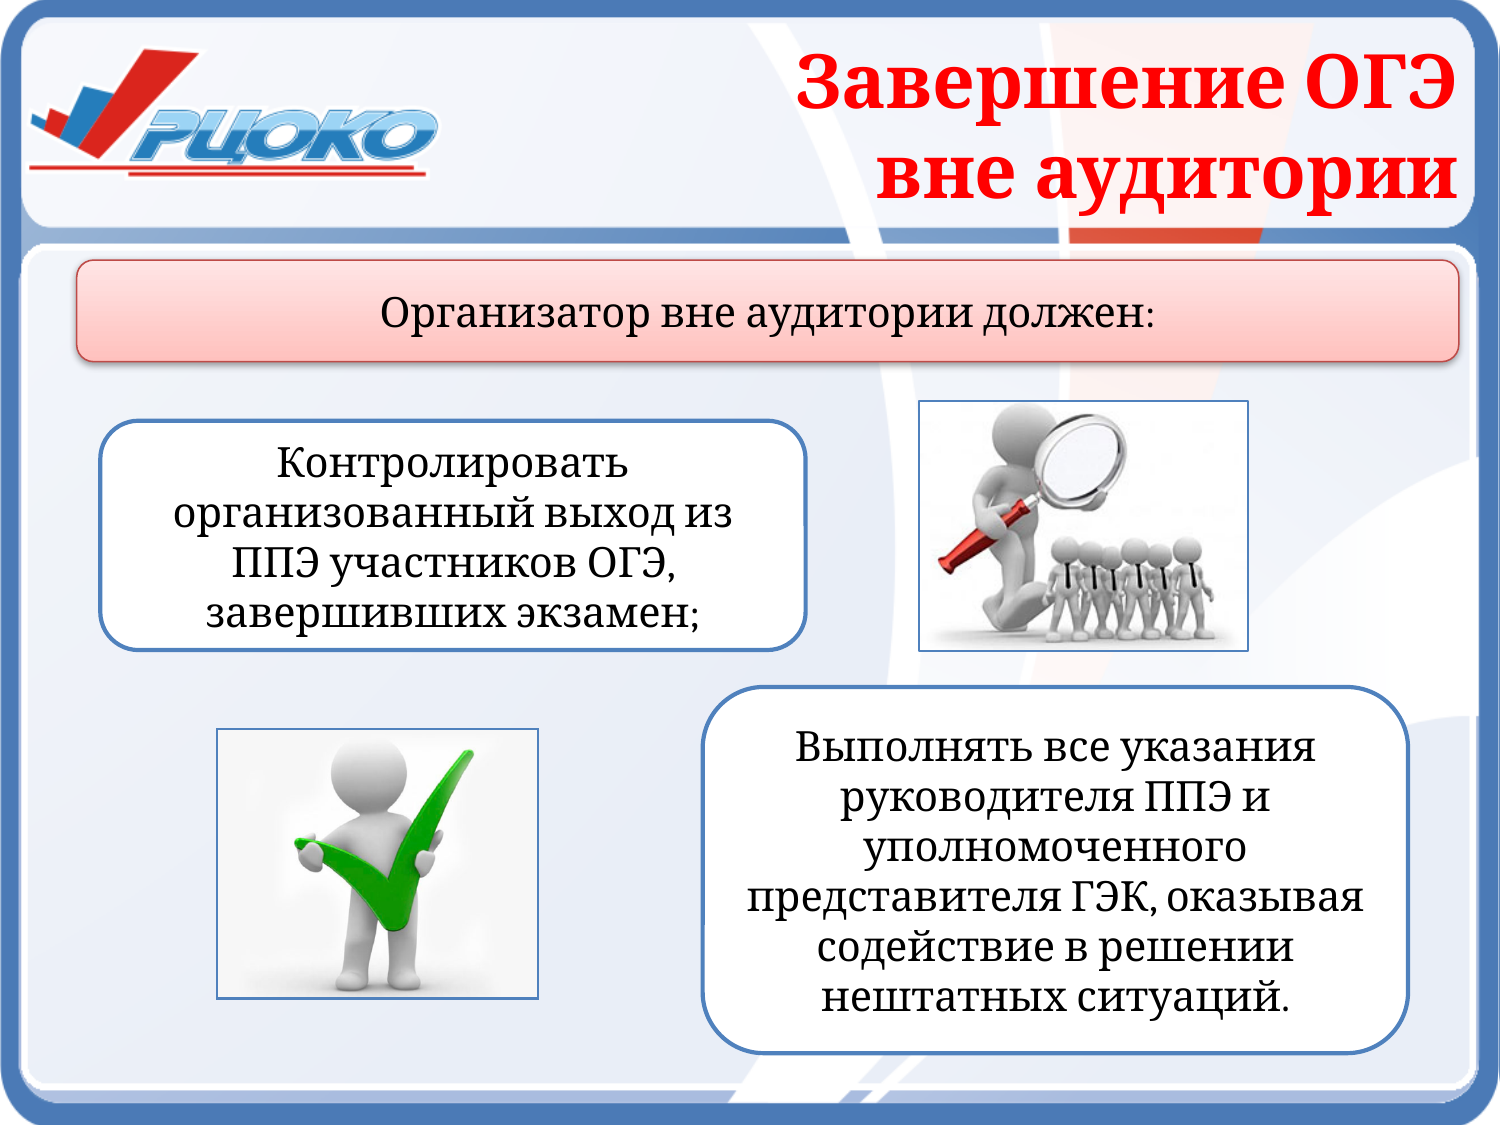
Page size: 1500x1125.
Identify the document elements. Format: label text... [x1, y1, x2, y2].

text_box Завершение ОГЭ вне аудитории [171, 29, 1474, 218]
picture [0, 0, 1500, 1125]
text_box Выполнять все указания руководителя ППЭ и уполномоченного представителя ГЭК, оказывая содействие в решении нештатных ситуаций. [700, 684, 1411, 1056]
text_box Организатор вне аудитории должен: [75, 259, 1460, 363]
text_box Контролировать организованный выход из ППЭ участников ОГЭ, завершивших экзамен; [98, 418, 808, 653]
